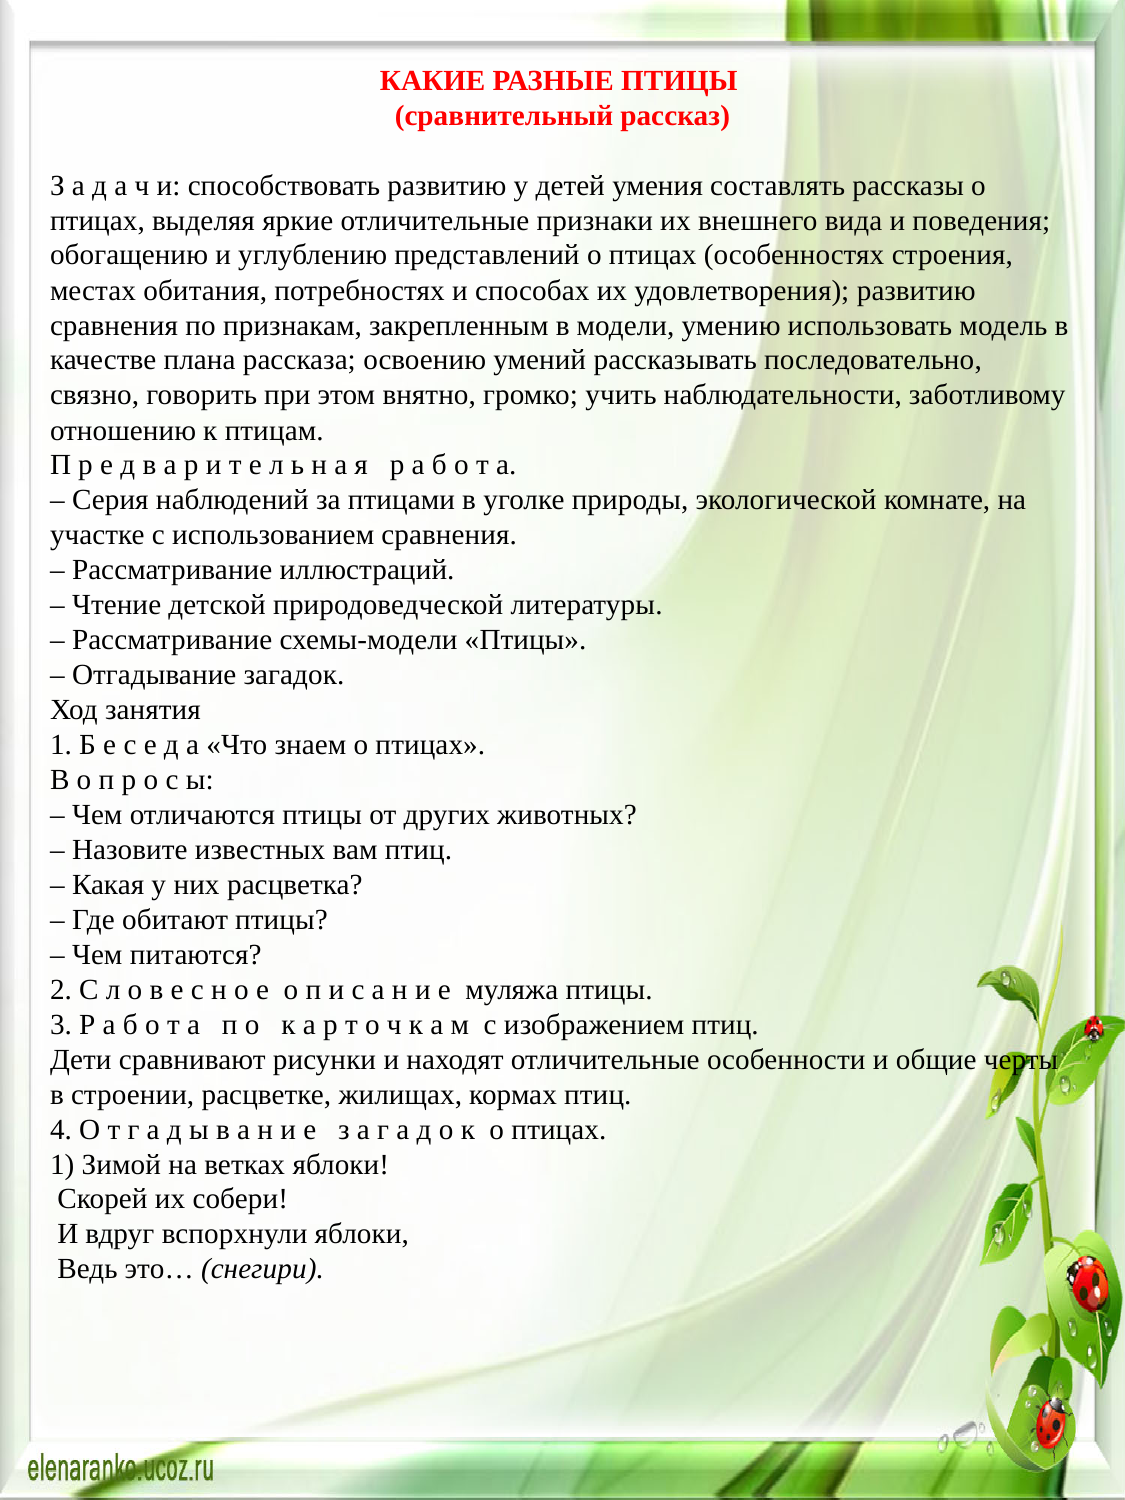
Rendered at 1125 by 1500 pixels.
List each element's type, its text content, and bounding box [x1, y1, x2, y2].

text_box КАКИЕ РАЗНЫЕ ПТИЦЫ (сравнительный рассказ) З а д а ч и: способствовать развитию у детей умения составлять рассказы о птицах, выделяя яркие отличительные признаки их внешнего вида и поведения; обогащению и углублению представлений о птицах (особенностях строения, местах обитания, потребностях и способах их удовлетворения); развитию сравнения по признакам, закрепленным в модели, умению использовать модель в качестве плана рассказа; освоению умений рассказывать последовательно, связно, говорить при этом внятно, громко; учить наблюдательности, заботливому отношению к птицам. П р е д в а р и т е л ь н а я р а б о т а. – Серия наблюдений за птицами в уголке природы, экологической комнате, на участке с использованием сравнения. – Рассматривание иллюстраций. – Чтение детской природоведческой литературы. – Рассматривание схемы-модели «Птицы». – Отгадывание загадок. Ход занятия 1. Б е с е д а «Что знаем о птицах». В о п р о с ы: – Чем отличаются птицы от других животных? – Назовите известных вам птиц. – Какая у них расцветка? – Где обитают птицы? – Чем питаются? 2. С л о в е с н о е о п и с а н и е муляжа птицы. 3. Р а б о т а п о к а р т о ч к а м с изображением птиц. Дети сравнивают рисунки и находят отличительные особенности и общие черты в строении, расцветке, жилищах, кормах птиц. 4. О т г а д ы в а н и е з а г а д о к о птицах. 1) Зимой на ветках яблоки! Скорей их собери! И вдруг вспорхнули яблоки, Ведь это… (снегири). [35, 53, 1090, 1293]
picture [0, 0, 1125, 1500]
